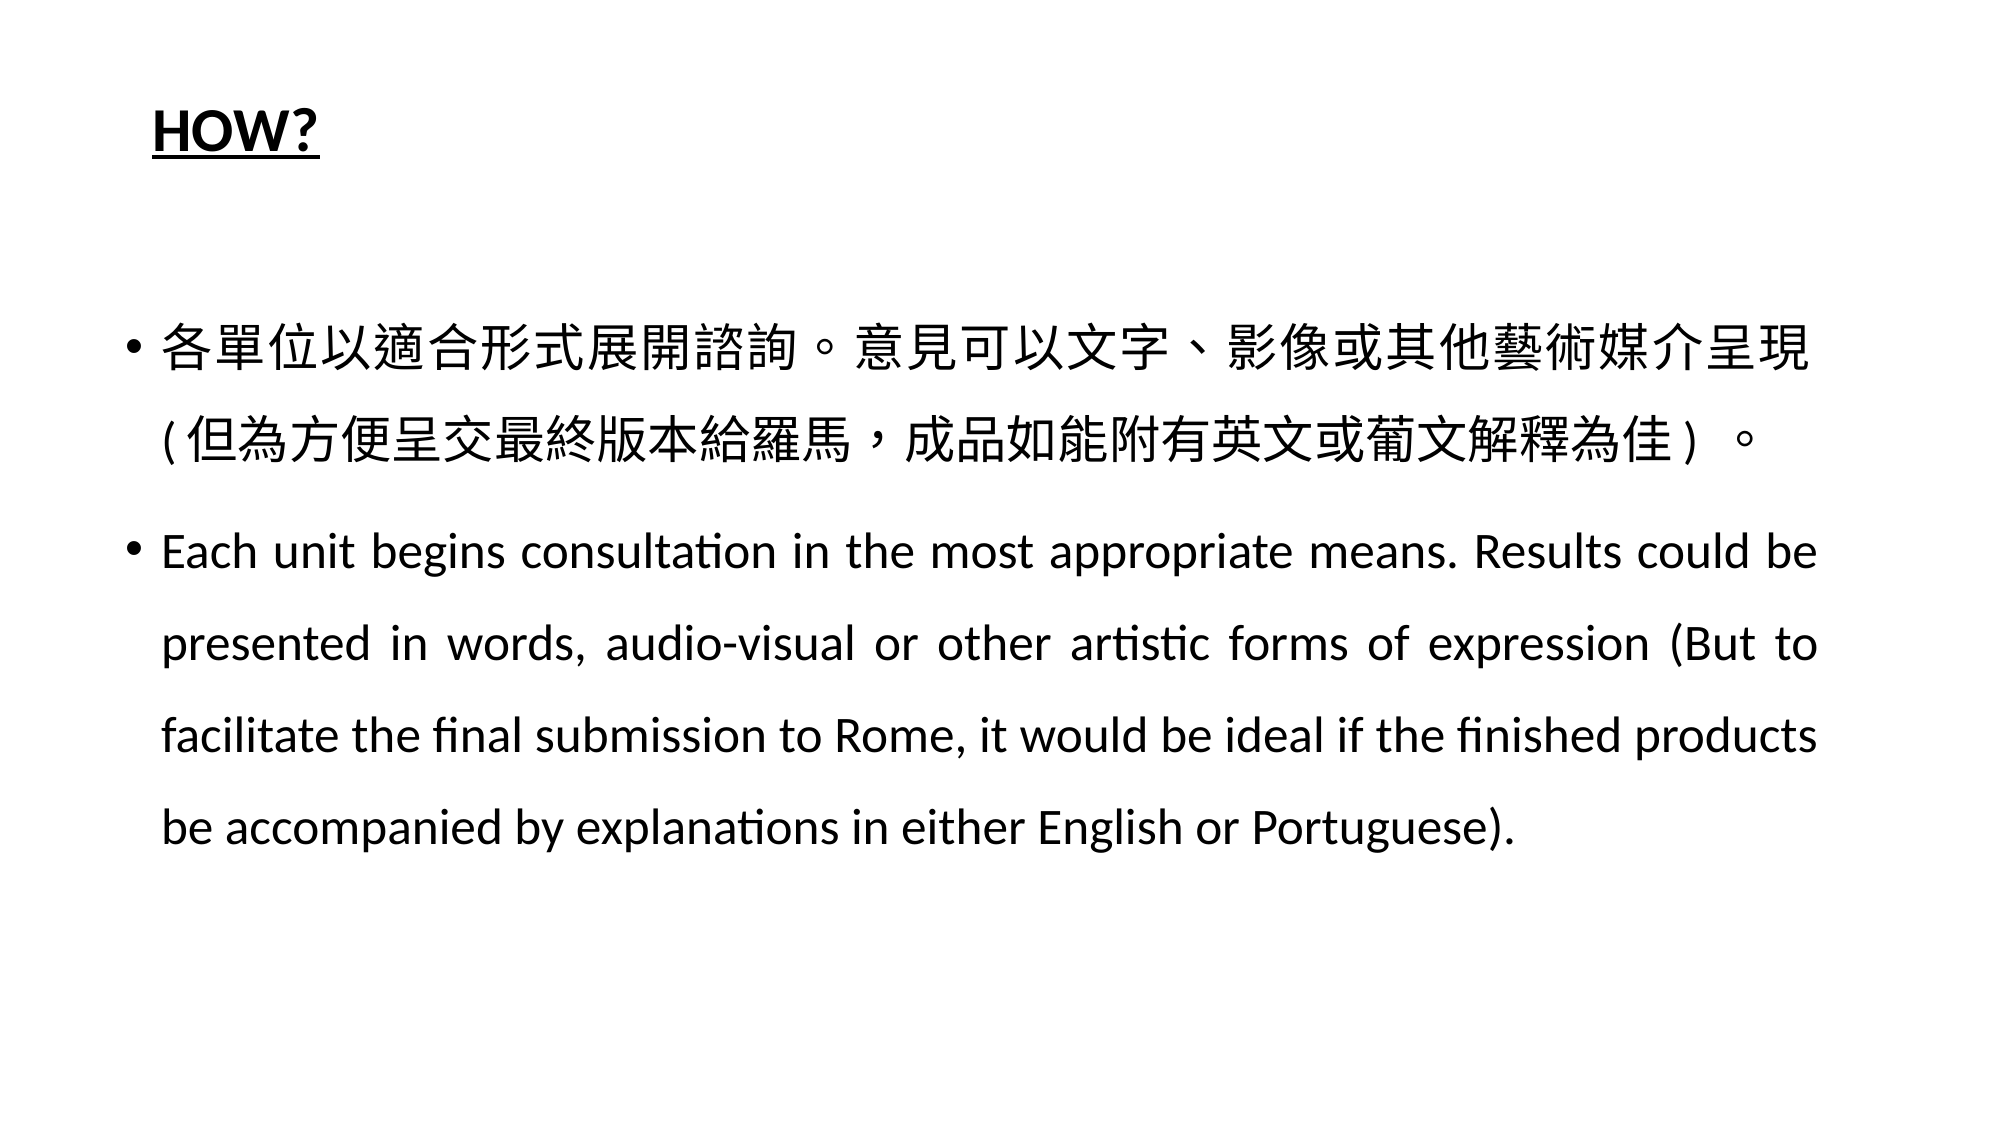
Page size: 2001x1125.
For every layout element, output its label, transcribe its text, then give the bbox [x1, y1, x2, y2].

title HOW? [137, 59, 1863, 278]
list 各單位以適合形式展開諮詢。意見可以文字、影像或其他藝術媒介呈現(但為方便呈交最終版本給羅馬，成品如能附有英文或葡文解釋為佳) 。 Each unit begins consultation in the most appropriate means. Results could be presented in words, audio-visual or other artistic forms of expression (But to facilitate the final submission to Rome, it would be ideal if the finished products be accompanied by explanations in either English or Portuguese). [109, 277, 1835, 992]
